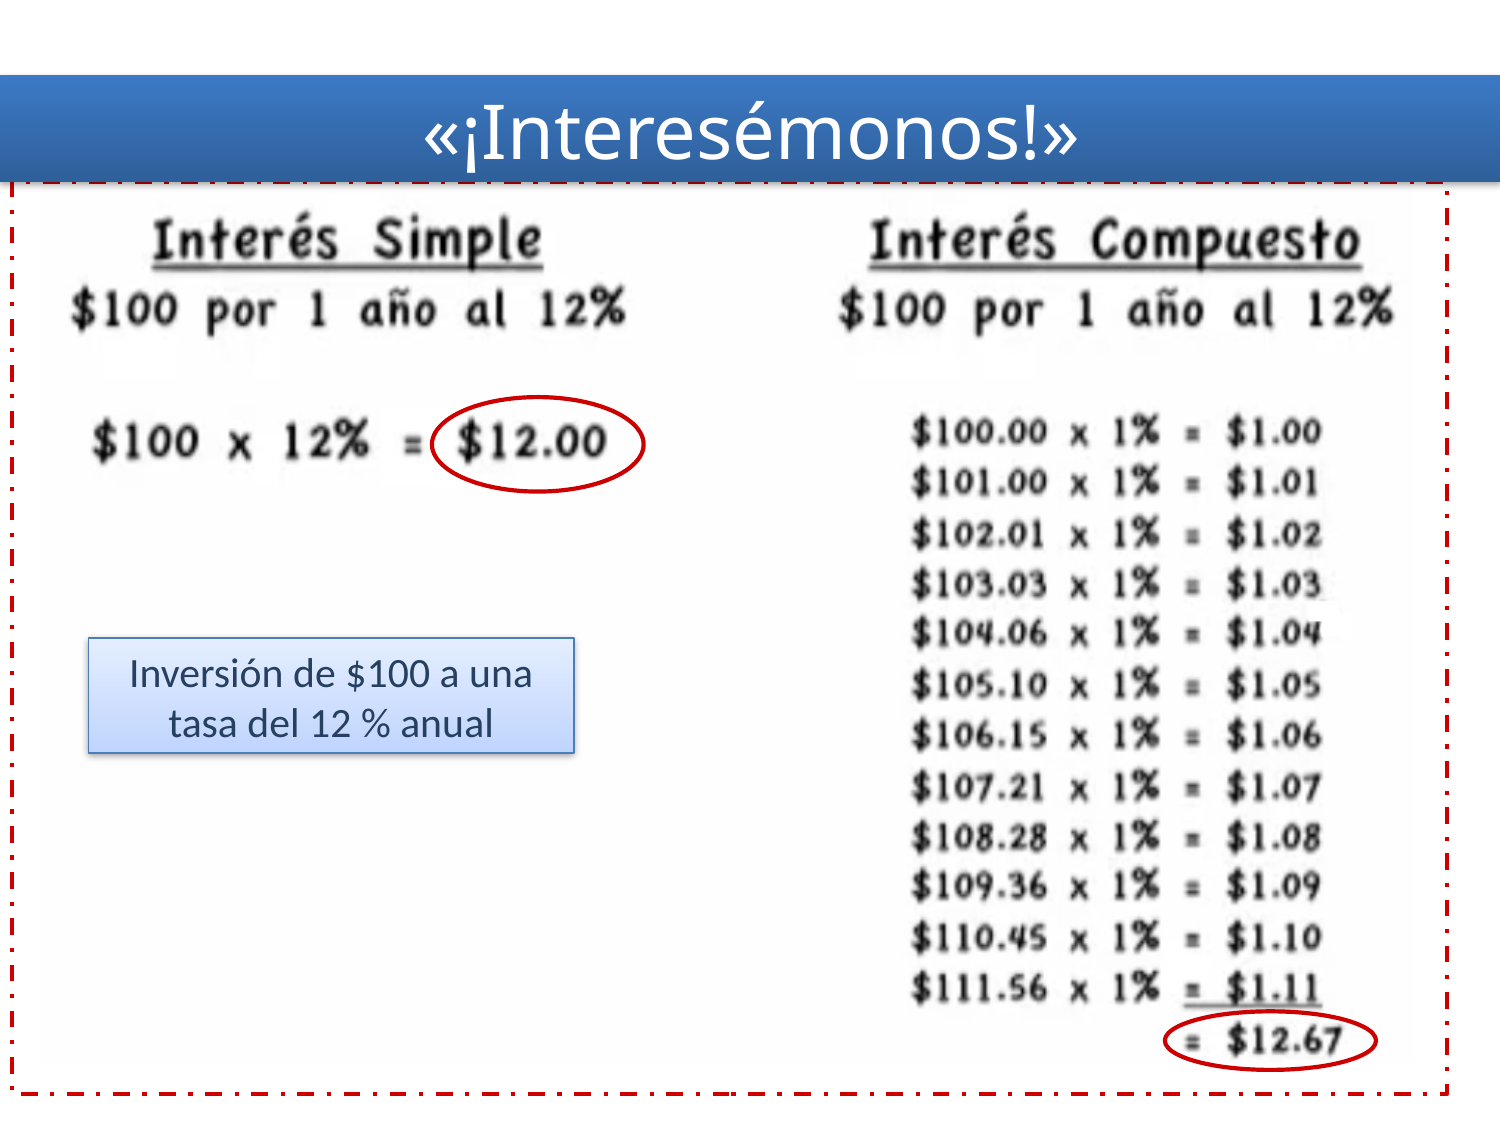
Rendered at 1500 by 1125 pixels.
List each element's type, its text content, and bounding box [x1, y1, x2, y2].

text_box «¡Interesémonos!» [0, 75, 1500, 182]
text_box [11, 181, 1448, 1095]
